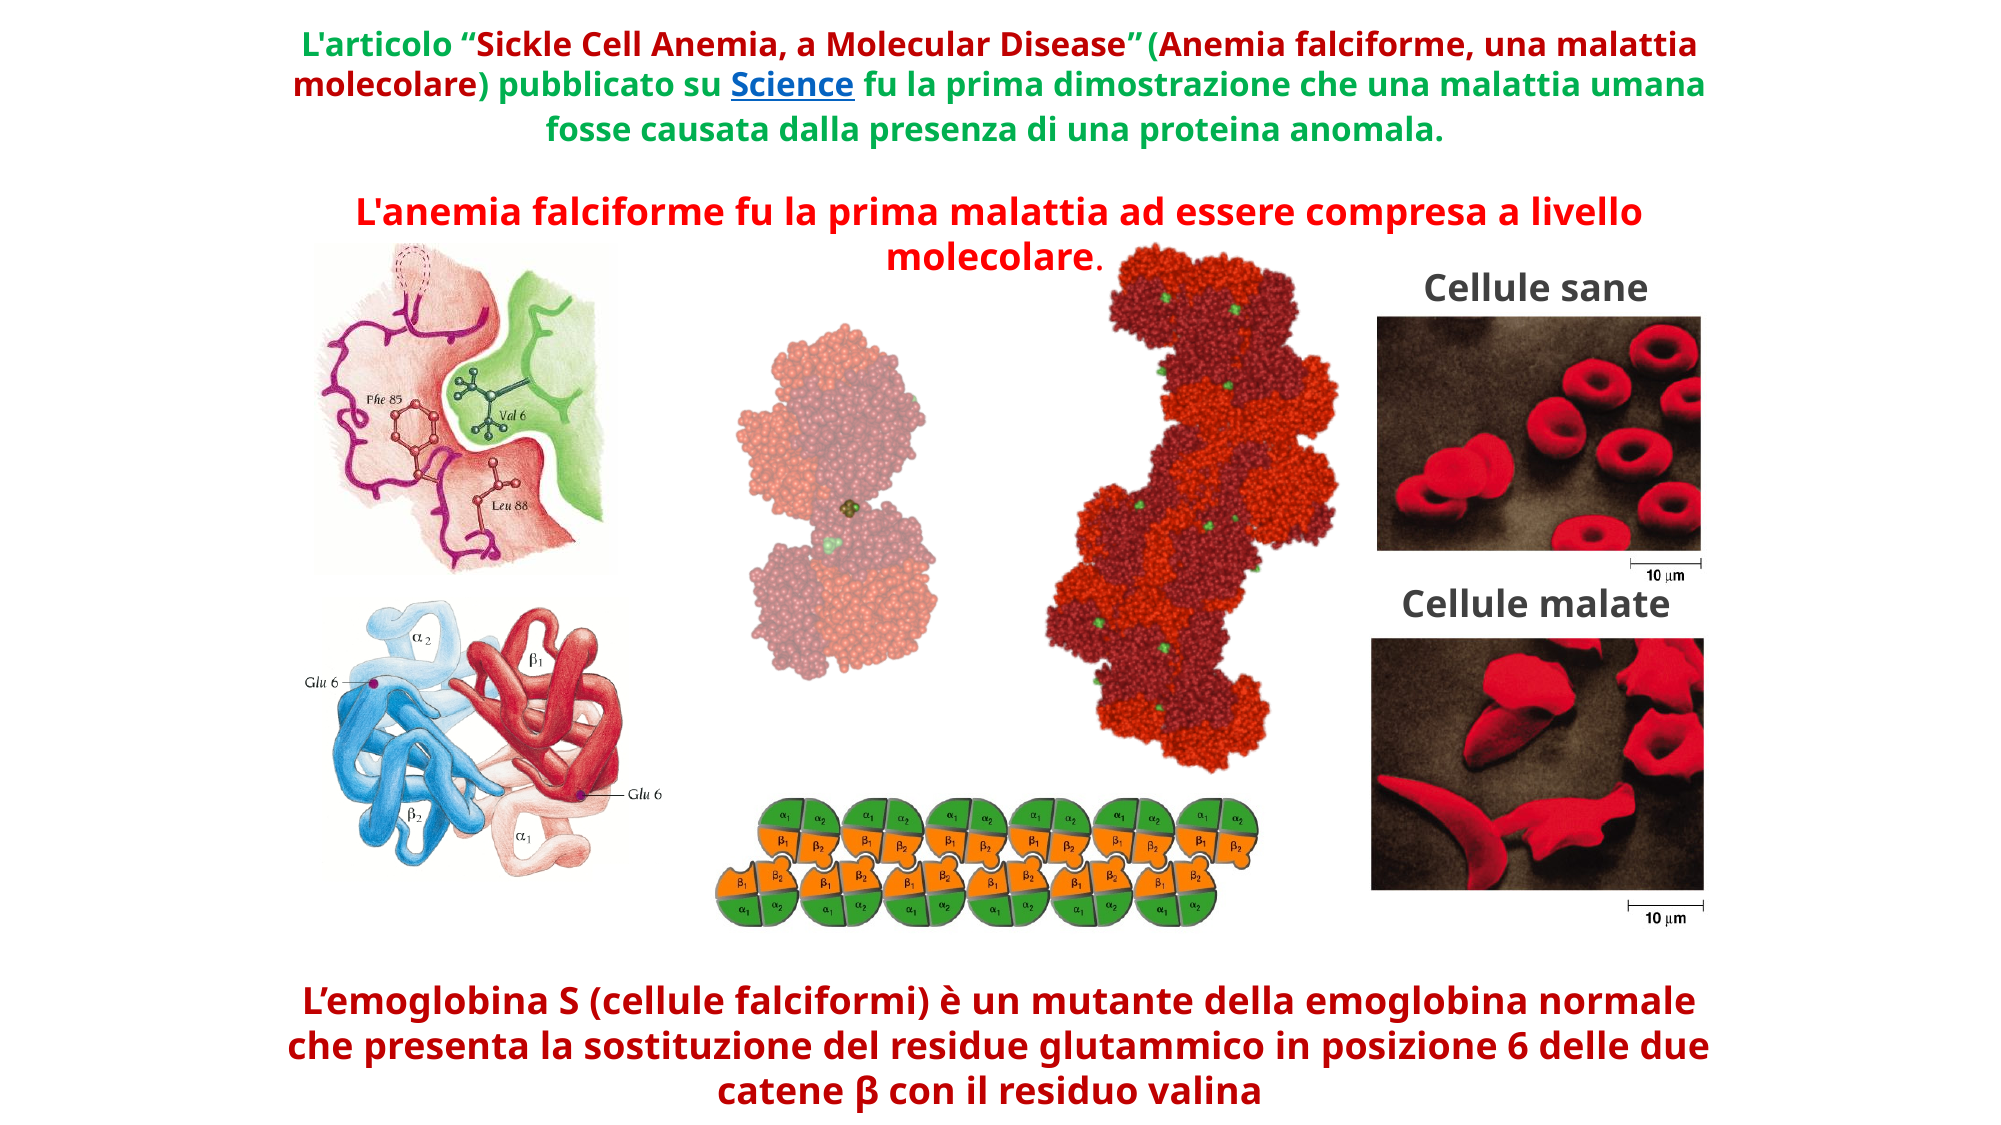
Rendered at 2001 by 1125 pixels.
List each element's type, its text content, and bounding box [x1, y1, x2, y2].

picture [314, 204, 1733, 929]
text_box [303, 597, 677, 882]
text_box L'articolo “Sickle Cell Anemia, a Molecular Disease” (Anemia falciforme, una malattia molecolare) pubblicato su Science fu la prima dimostrazione che una malattia umana fosse causata dalla presenza di una proteina anomala. L'anemia falciforme fu la prima malattia ad essere compresa a livello molecolare. [249, 15, 1750, 286]
text_box Cellule sane [1402, 286, 1695, 305]
text_box L’emoglobina S (cellule falciformi) è un mutante della emoglobina normale che presenta la sostituzione del residue glutammico in posizione 6 delle due catene β con il residuo valina [249, 969, 1750, 1119]
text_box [703, 778, 1281, 945]
text_box Cellule malate [1402, 587, 1695, 627]
